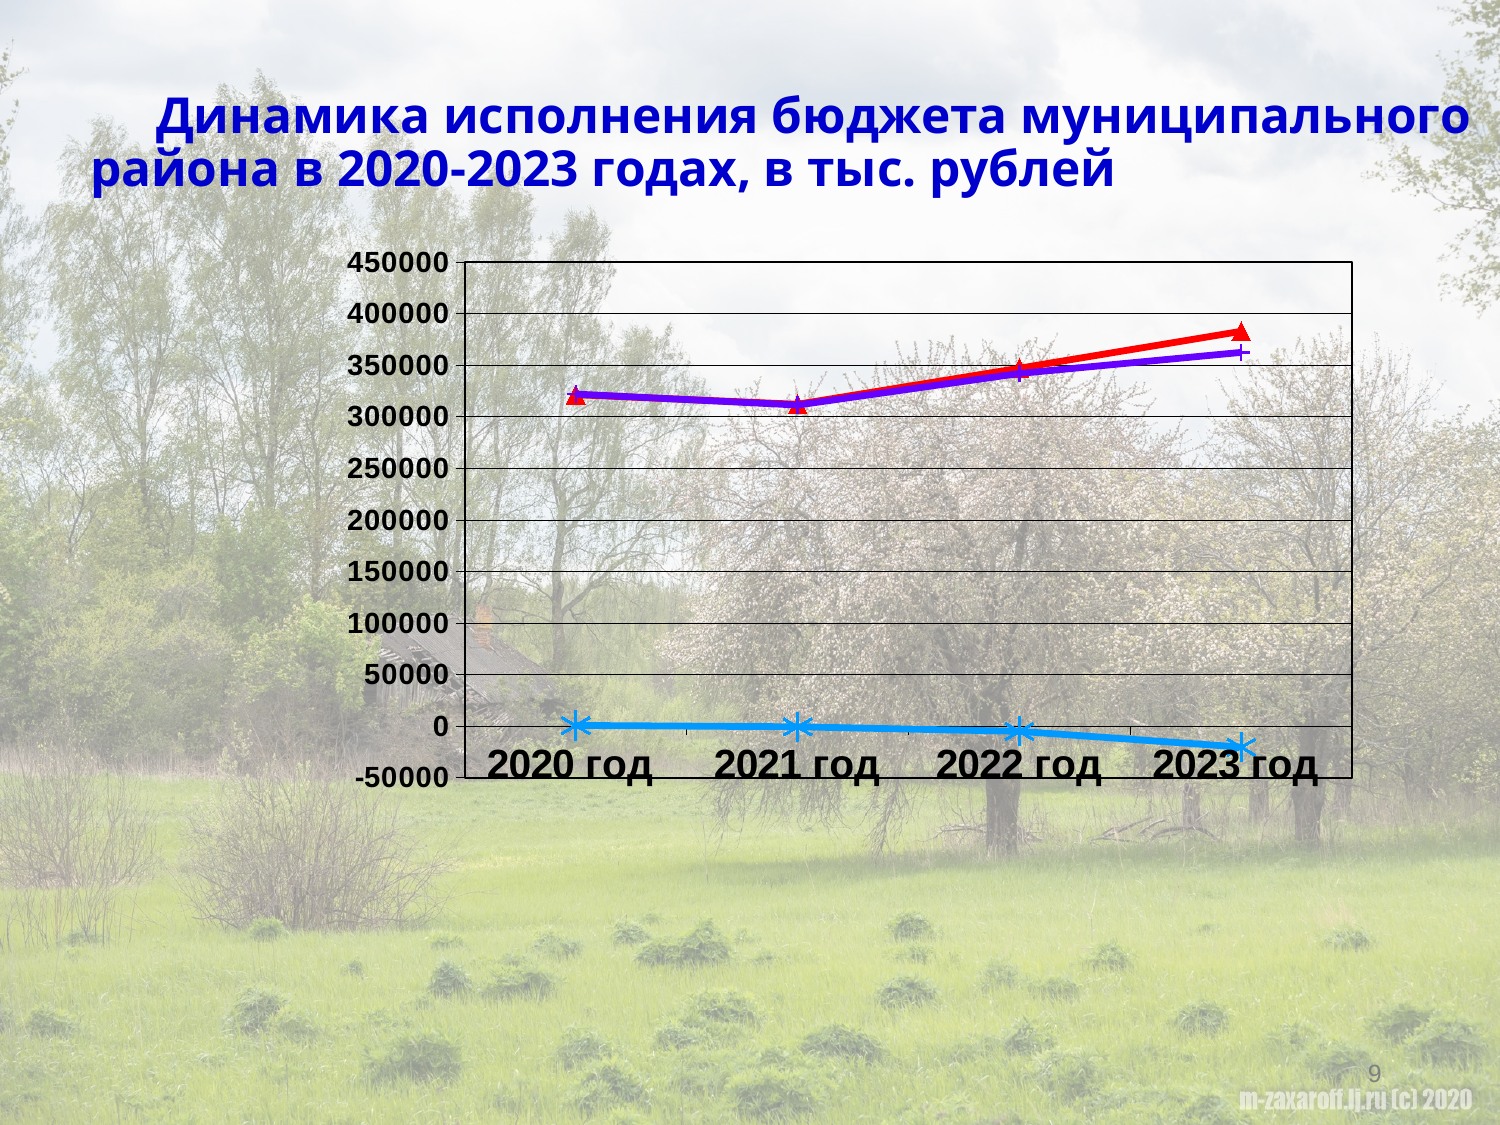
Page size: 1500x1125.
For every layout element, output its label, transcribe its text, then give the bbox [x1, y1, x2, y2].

title Динамика исполнения бюджета муниципального района в 2020-2023 годах, в тыс. рублей [74, 74, 1500, 213]
footer [496, 1042, 1004, 1103]
table_cell 34205,9 [0, 0, 1500, 1125]
chart [128, 238, 1354, 966]
slide_number 9 [1059, 1042, 1397, 1103]
